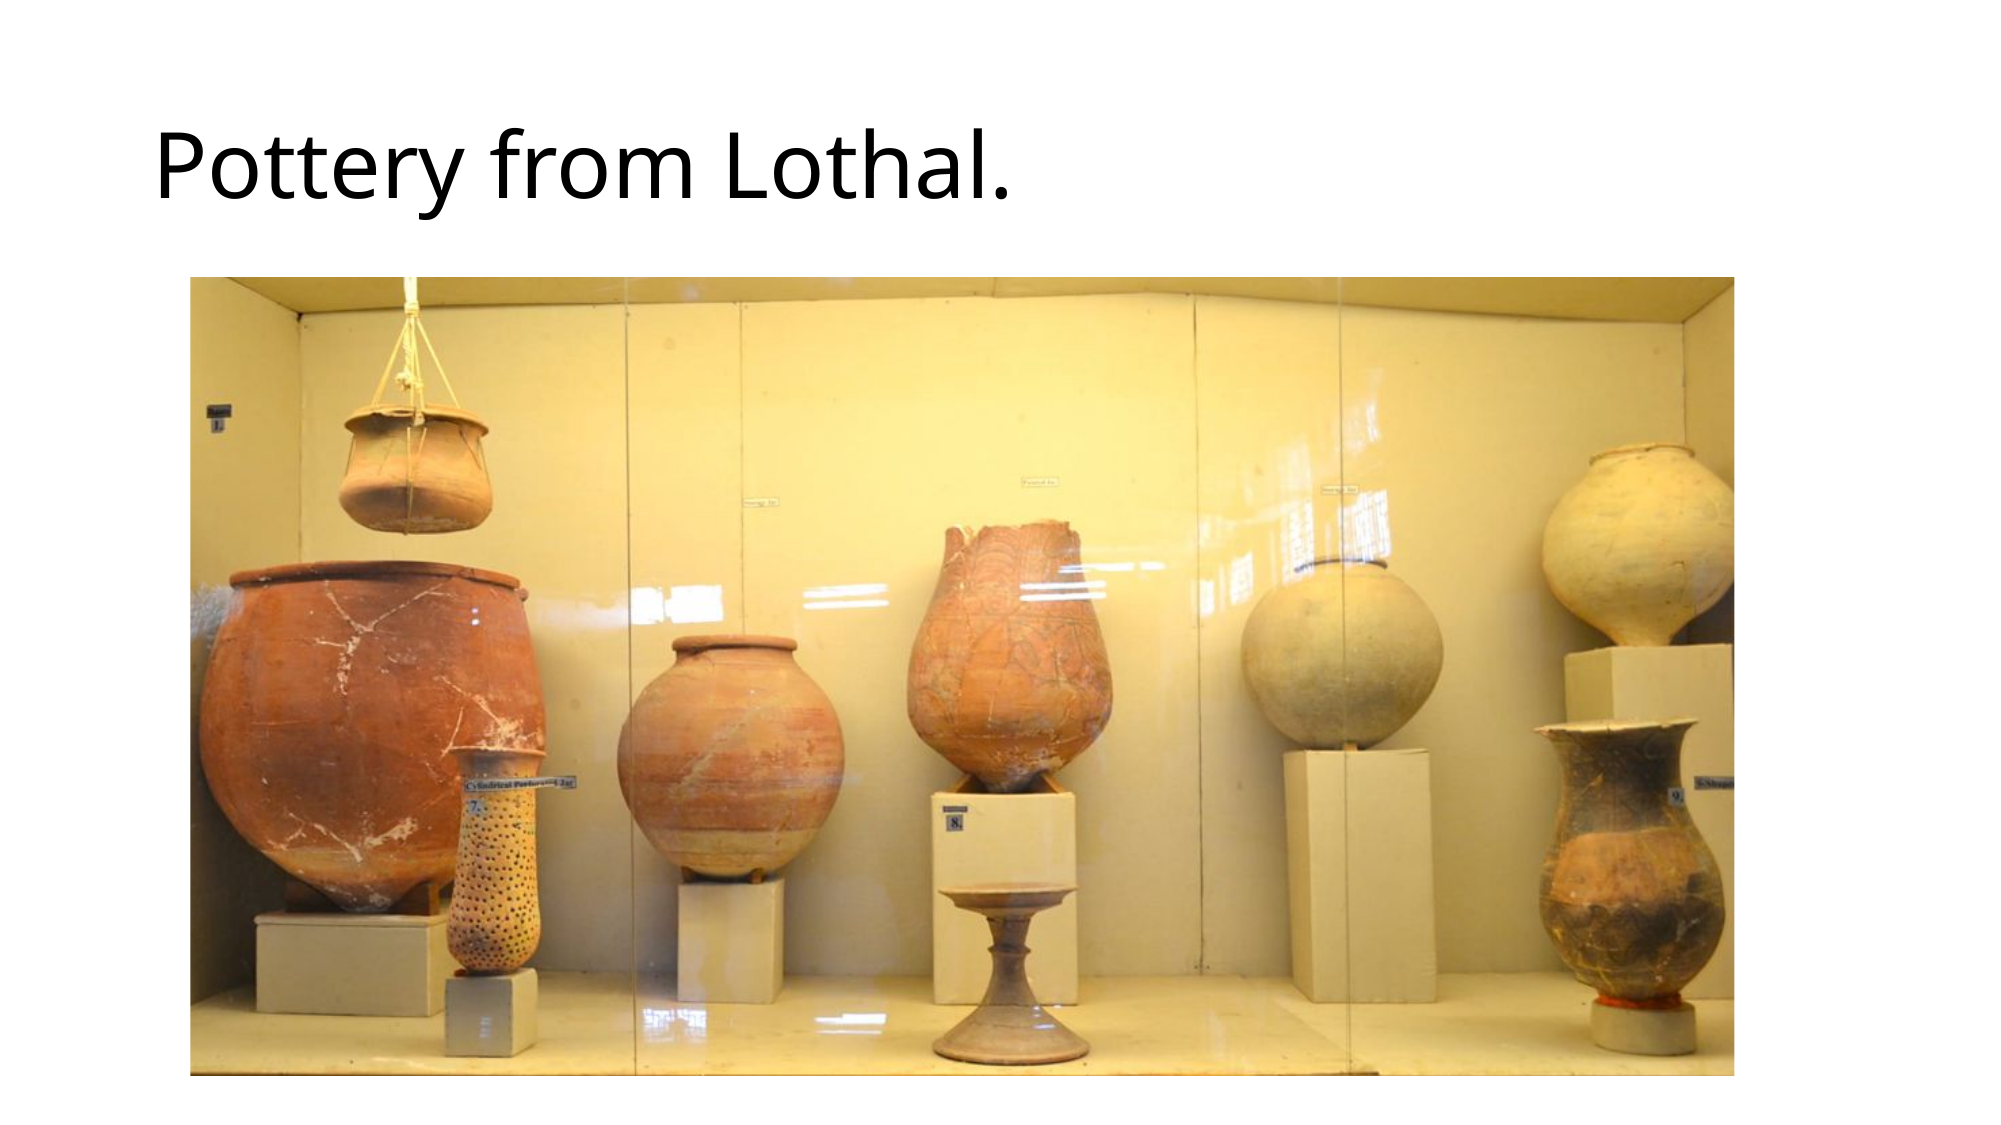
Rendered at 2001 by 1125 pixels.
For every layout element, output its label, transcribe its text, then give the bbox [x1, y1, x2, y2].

title Pottery from Lothal. [137, 59, 1863, 278]
picture [190, 277, 1735, 1076]
